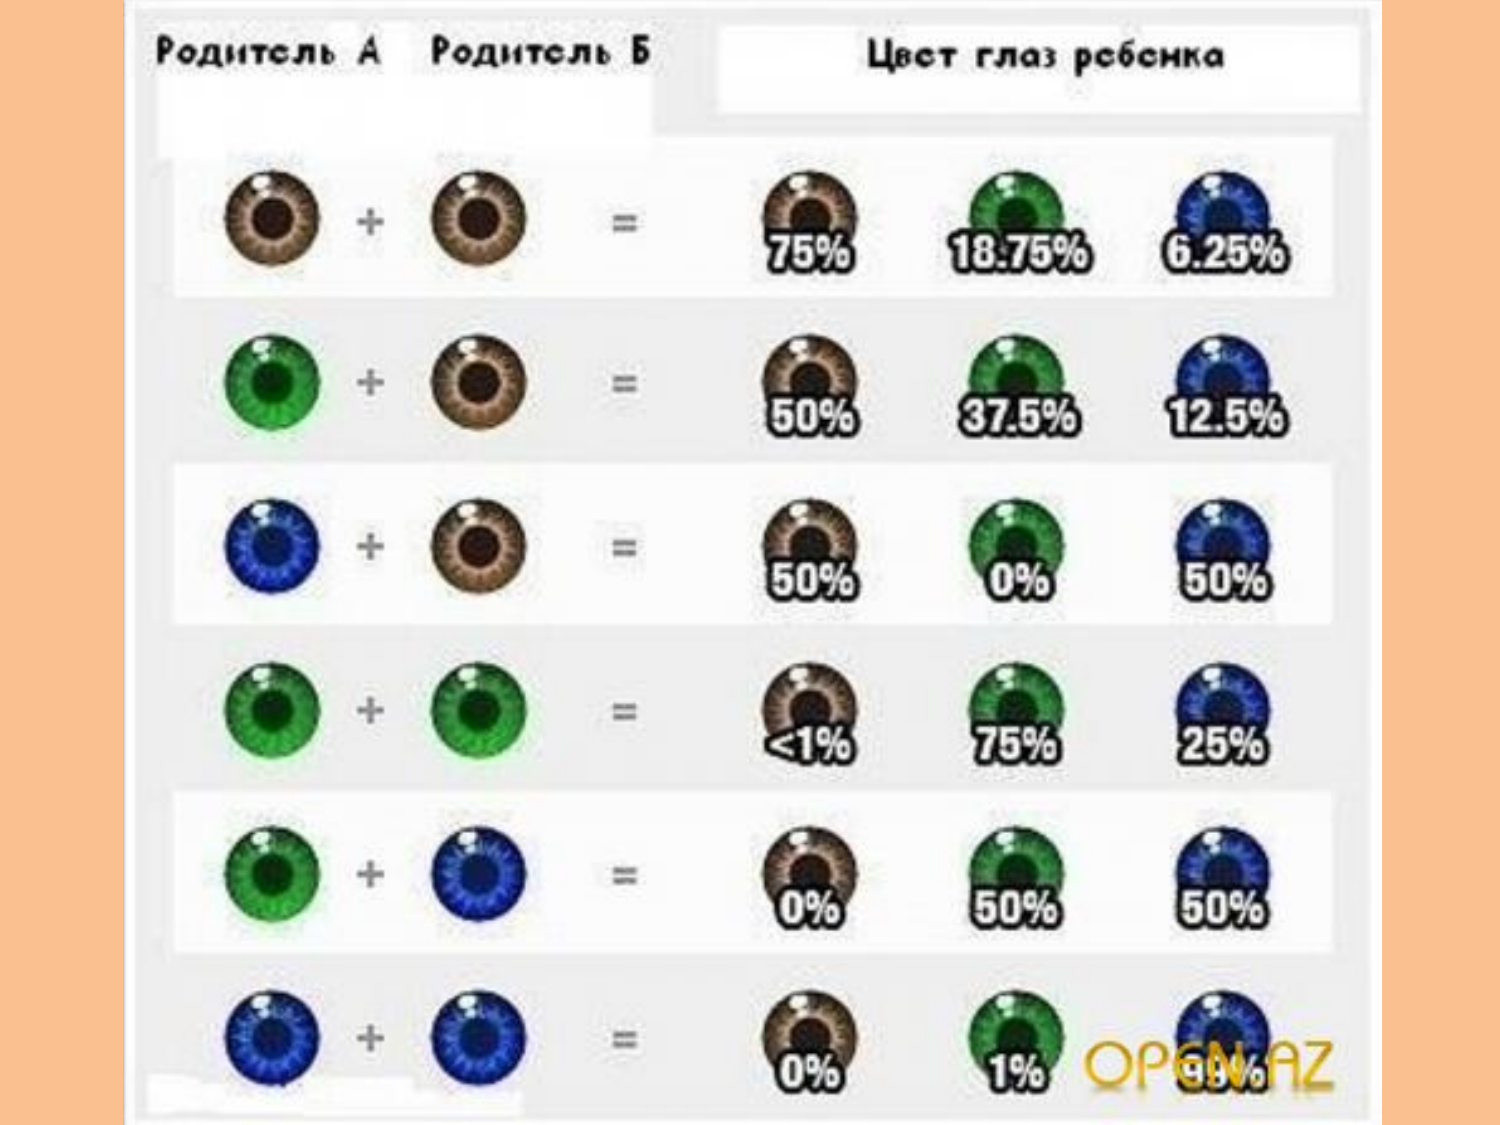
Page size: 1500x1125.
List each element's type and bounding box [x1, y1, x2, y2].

picture [123, 0, 1383, 1125]
